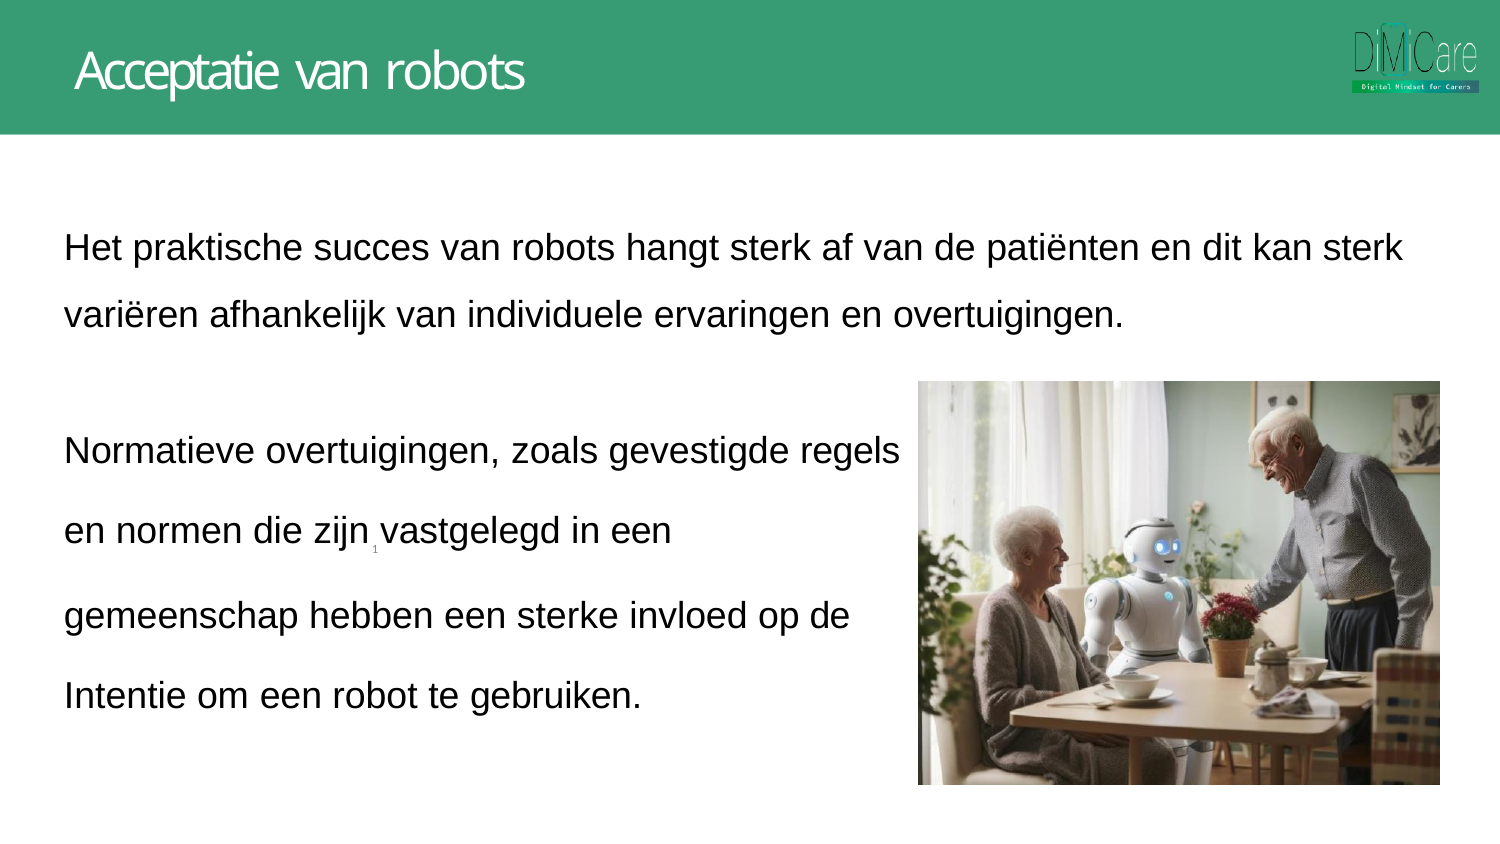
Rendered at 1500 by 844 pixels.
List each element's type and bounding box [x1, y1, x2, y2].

text_box [0, 0, 1500, 844]
picture [918, 381, 1440, 785]
